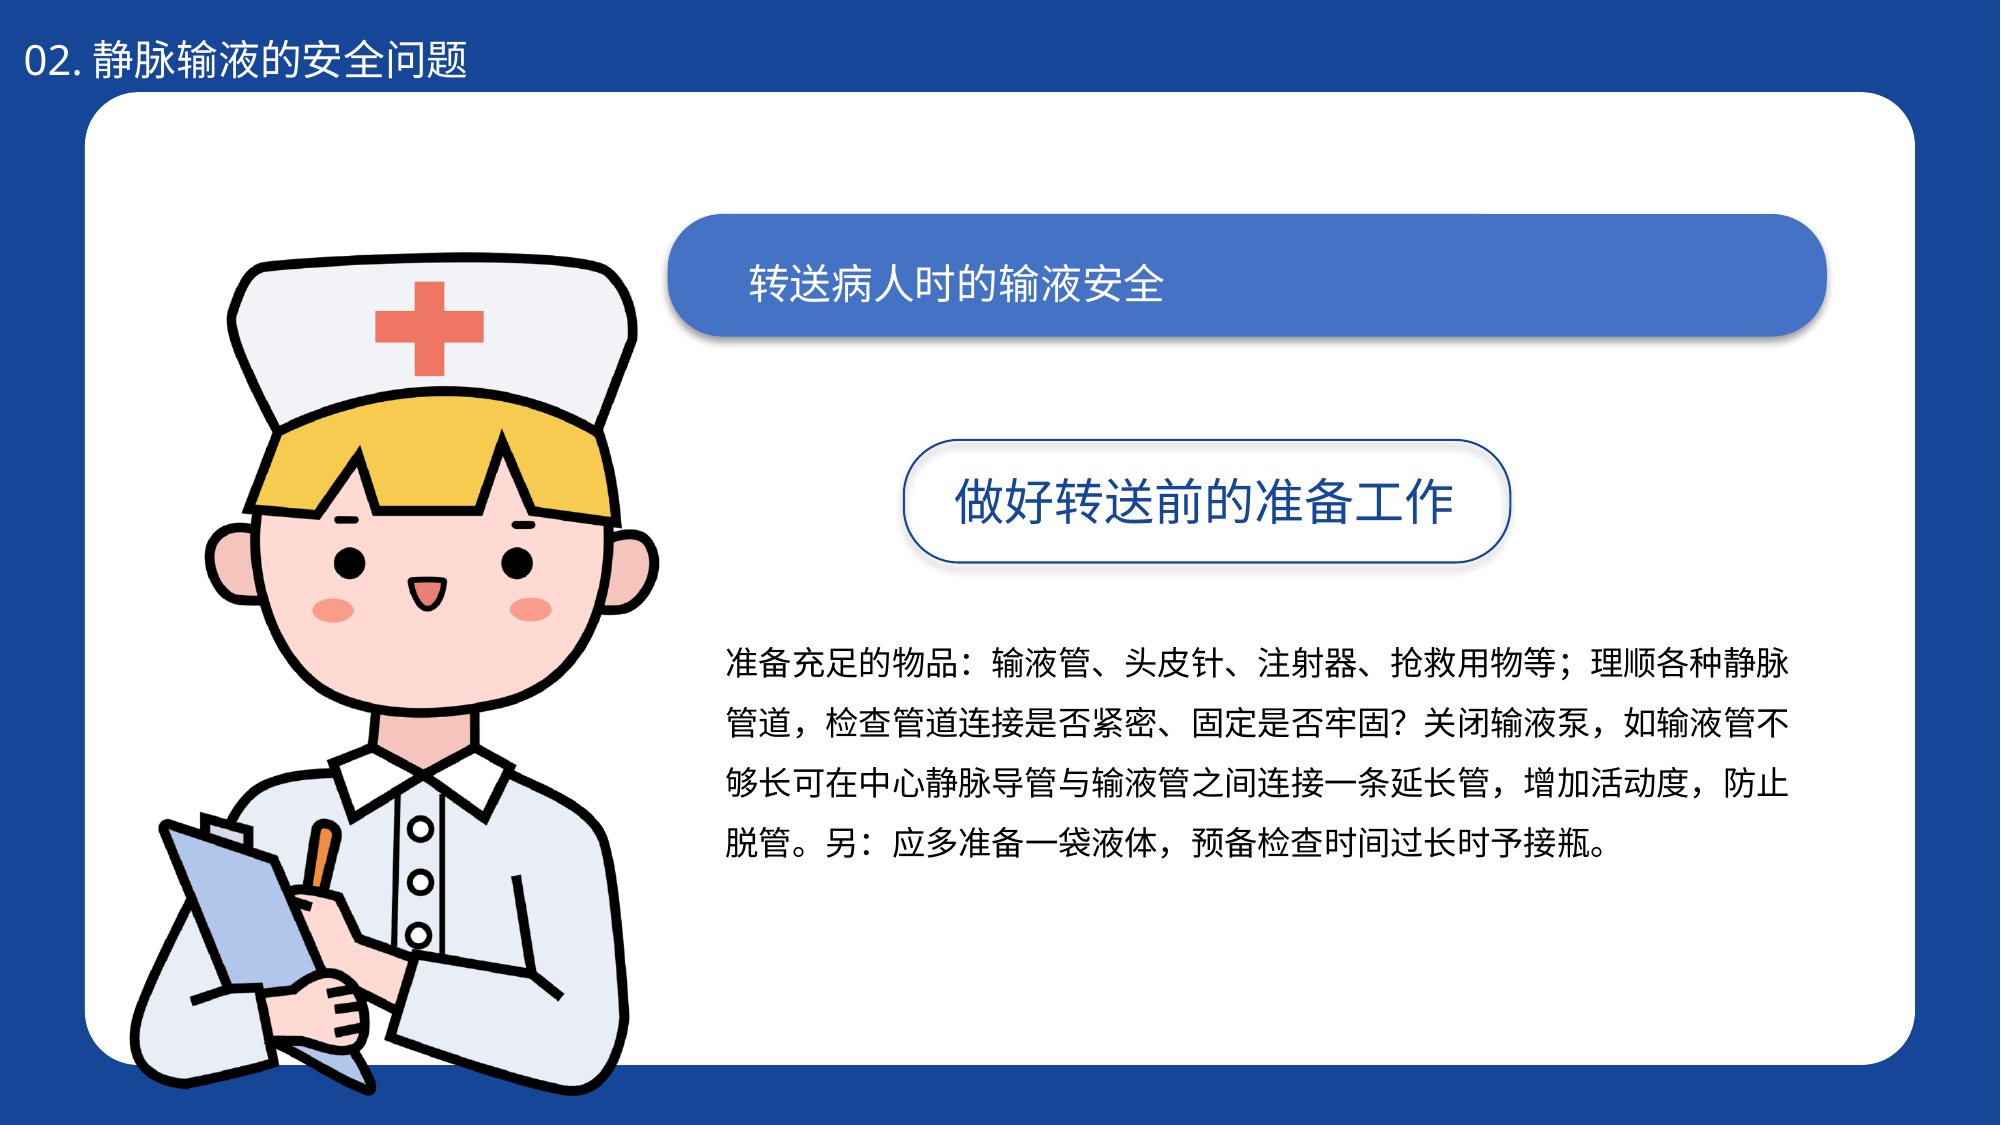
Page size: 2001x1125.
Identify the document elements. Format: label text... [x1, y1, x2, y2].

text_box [903, 439, 1511, 563]
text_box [698, 213, 1827, 337]
picture [96, 125, 698, 1125]
text_box 准备充足的物品：输液管、头皮针、注射器、抢救用物等；理顺各种静脉管道，检查管道连接是否紧密、固定是否牢固？关闭输液泵，如输液管不够长可在中心静脉导管与输液管之间连接一条延长管，增加活动度，防止脱管。另：应多准备一袋液体，预备检查时间过长时予接瓶。 [698, 615, 1827, 870]
